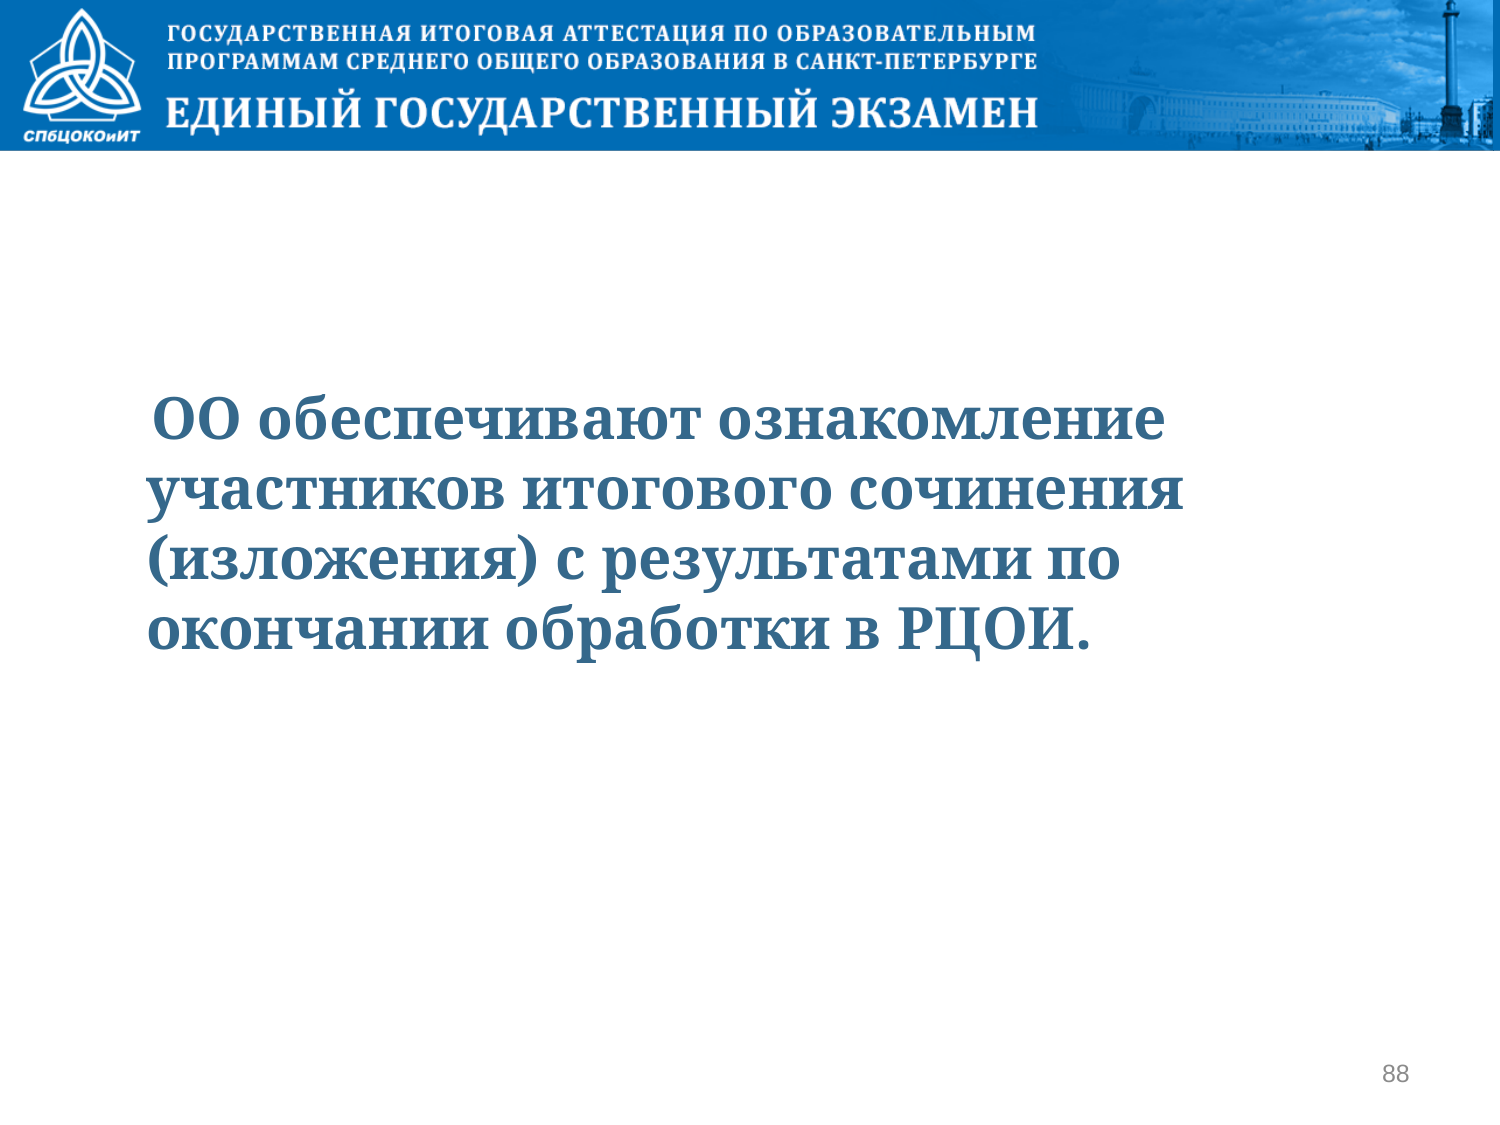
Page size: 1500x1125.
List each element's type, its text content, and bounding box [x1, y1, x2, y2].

slide_number 88 [1074, 1042, 1425, 1103]
picture [0, 0, 1500, 1125]
list ОО обеспечивают ознакомление участников итогового сочинения (изложения) с результатами по окончании обработки в РЦОИ. [74, 373, 1426, 1006]
